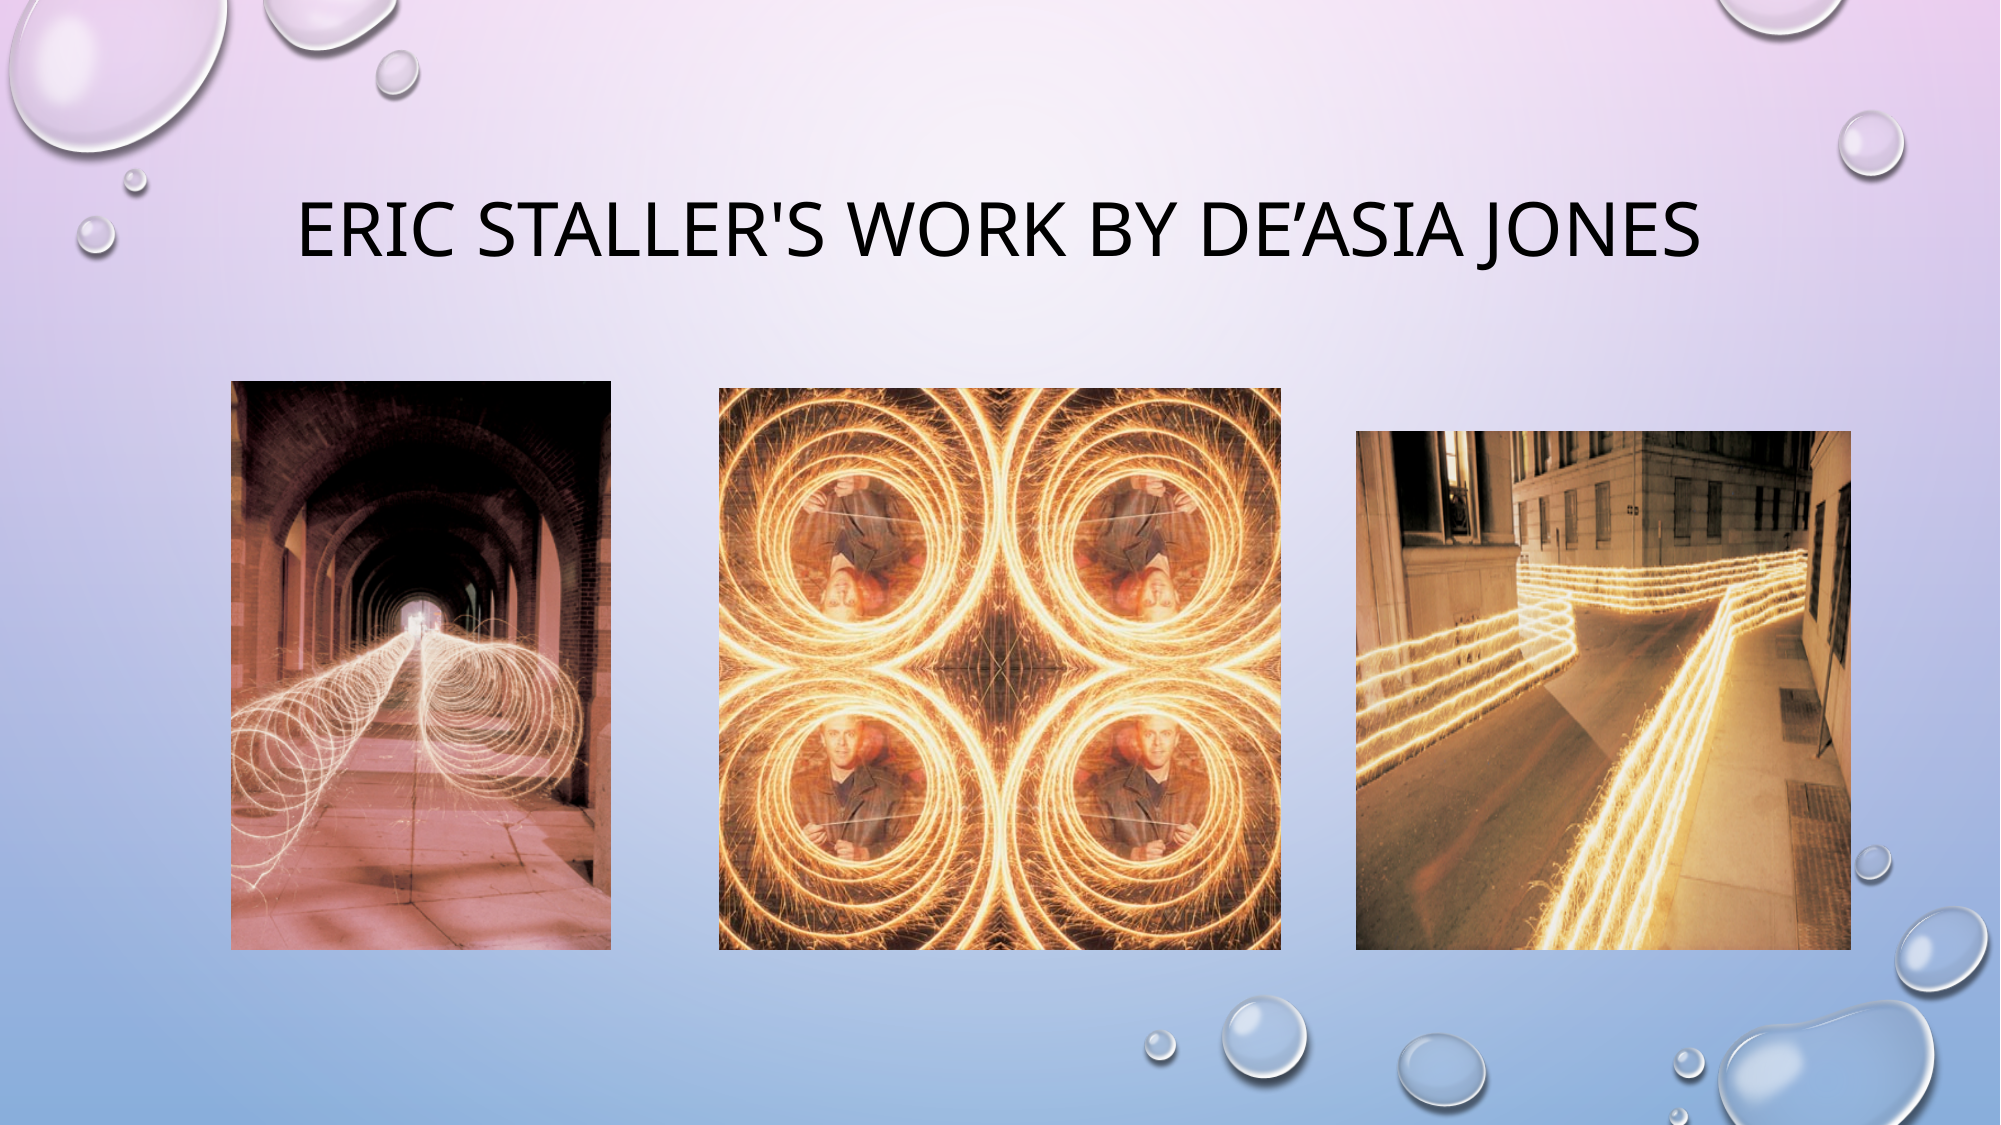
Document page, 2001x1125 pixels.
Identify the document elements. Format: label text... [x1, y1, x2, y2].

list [719, 387, 1281, 951]
title Eric Staller's Work By De’Asia Jones [149, 101, 1851, 364]
picture [0, 0, 2000, 1125]
